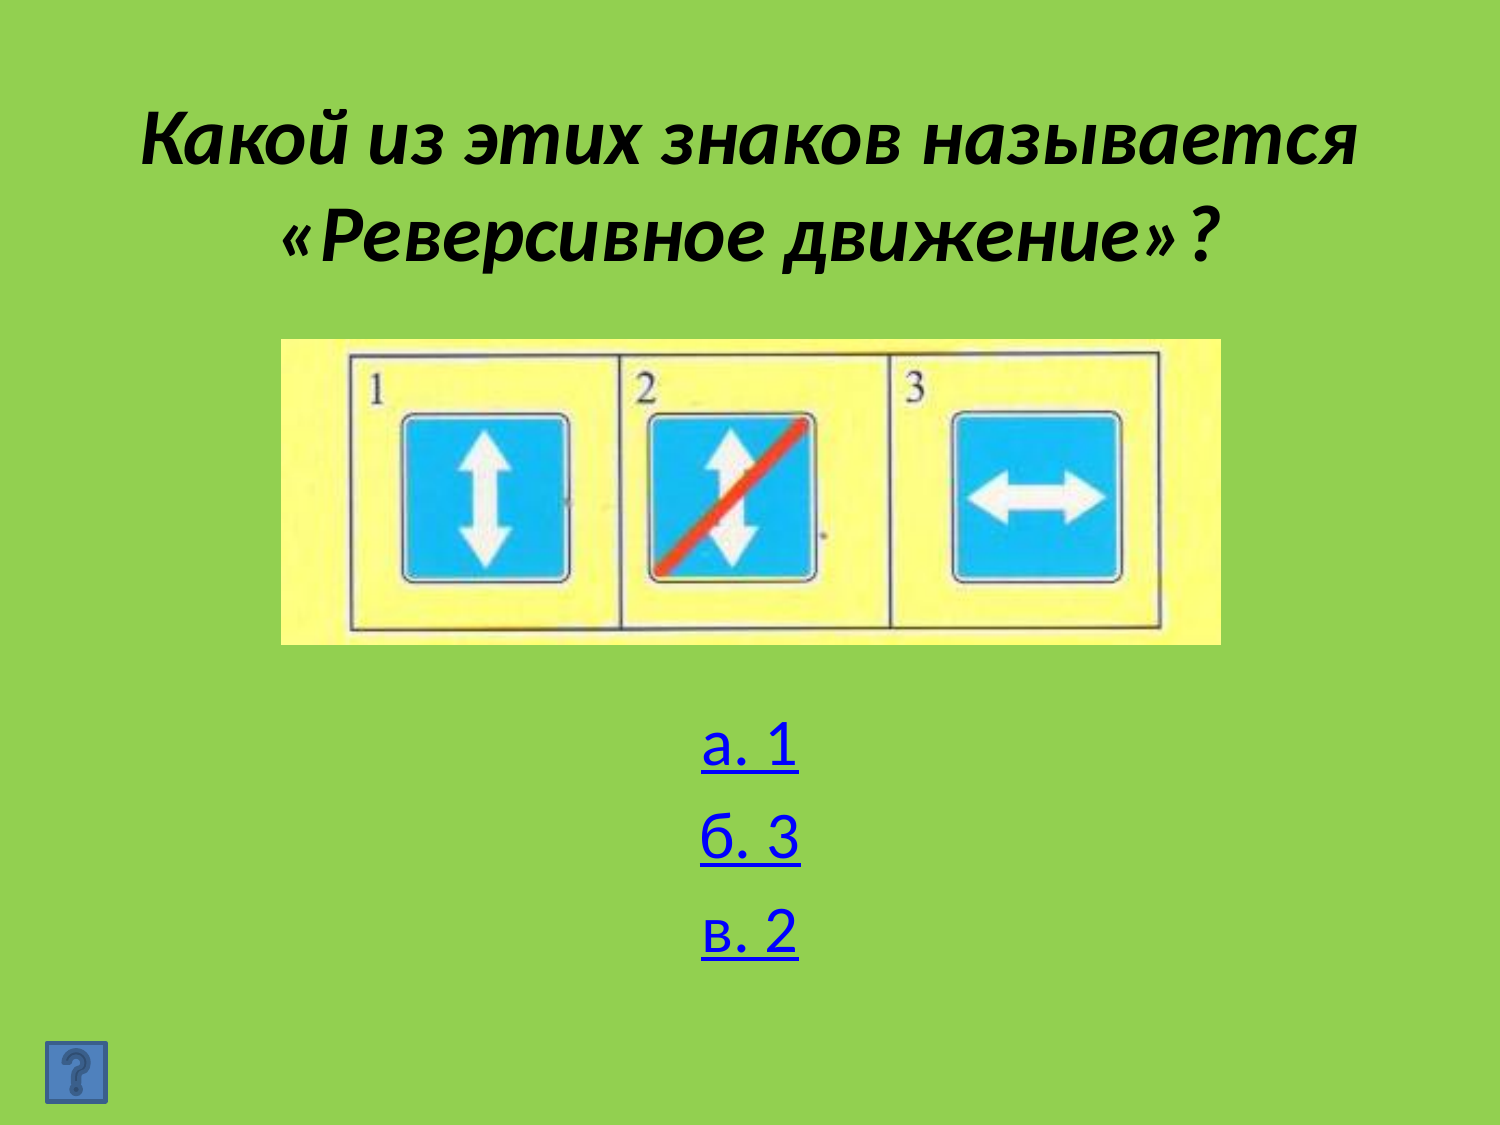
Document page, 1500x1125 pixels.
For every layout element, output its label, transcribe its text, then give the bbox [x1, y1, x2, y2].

text_box [45, 1041, 108, 1104]
list а. 1 б. 3 в. 2 [74, 691, 1426, 985]
picture [280, 339, 1221, 645]
title Какой из этих знаков называется «Реверсивное движение»? [74, 44, 1426, 317]
